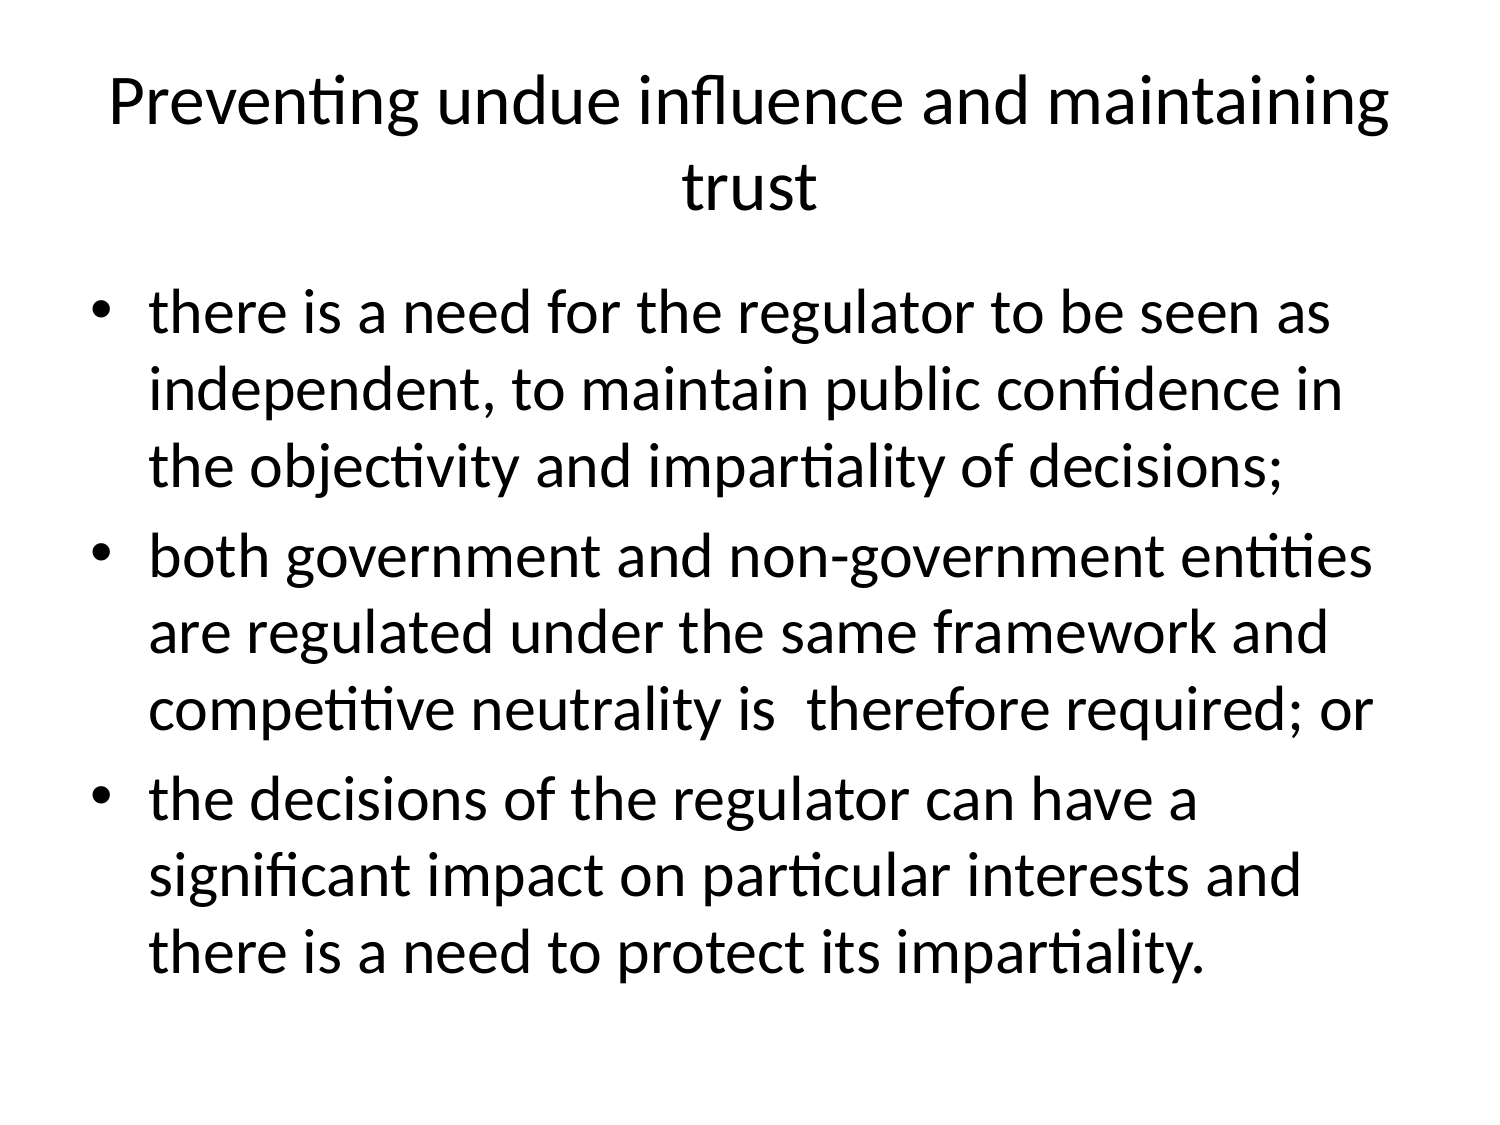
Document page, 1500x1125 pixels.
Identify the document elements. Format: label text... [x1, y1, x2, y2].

list there is a need for the regulator to be seen as independent, to maintain public confidence in the objectivity and impartiality of decisions; both government and non-government entities are regulated under the same framework and competitive neutrality is therefore required; or the decisions of the regulator can have a significant impact on particular interests and there is a need to protect its impartiality. [75, 262, 1425, 1005]
title Preventing undue influence and maintaining trust [75, 45, 1425, 233]
